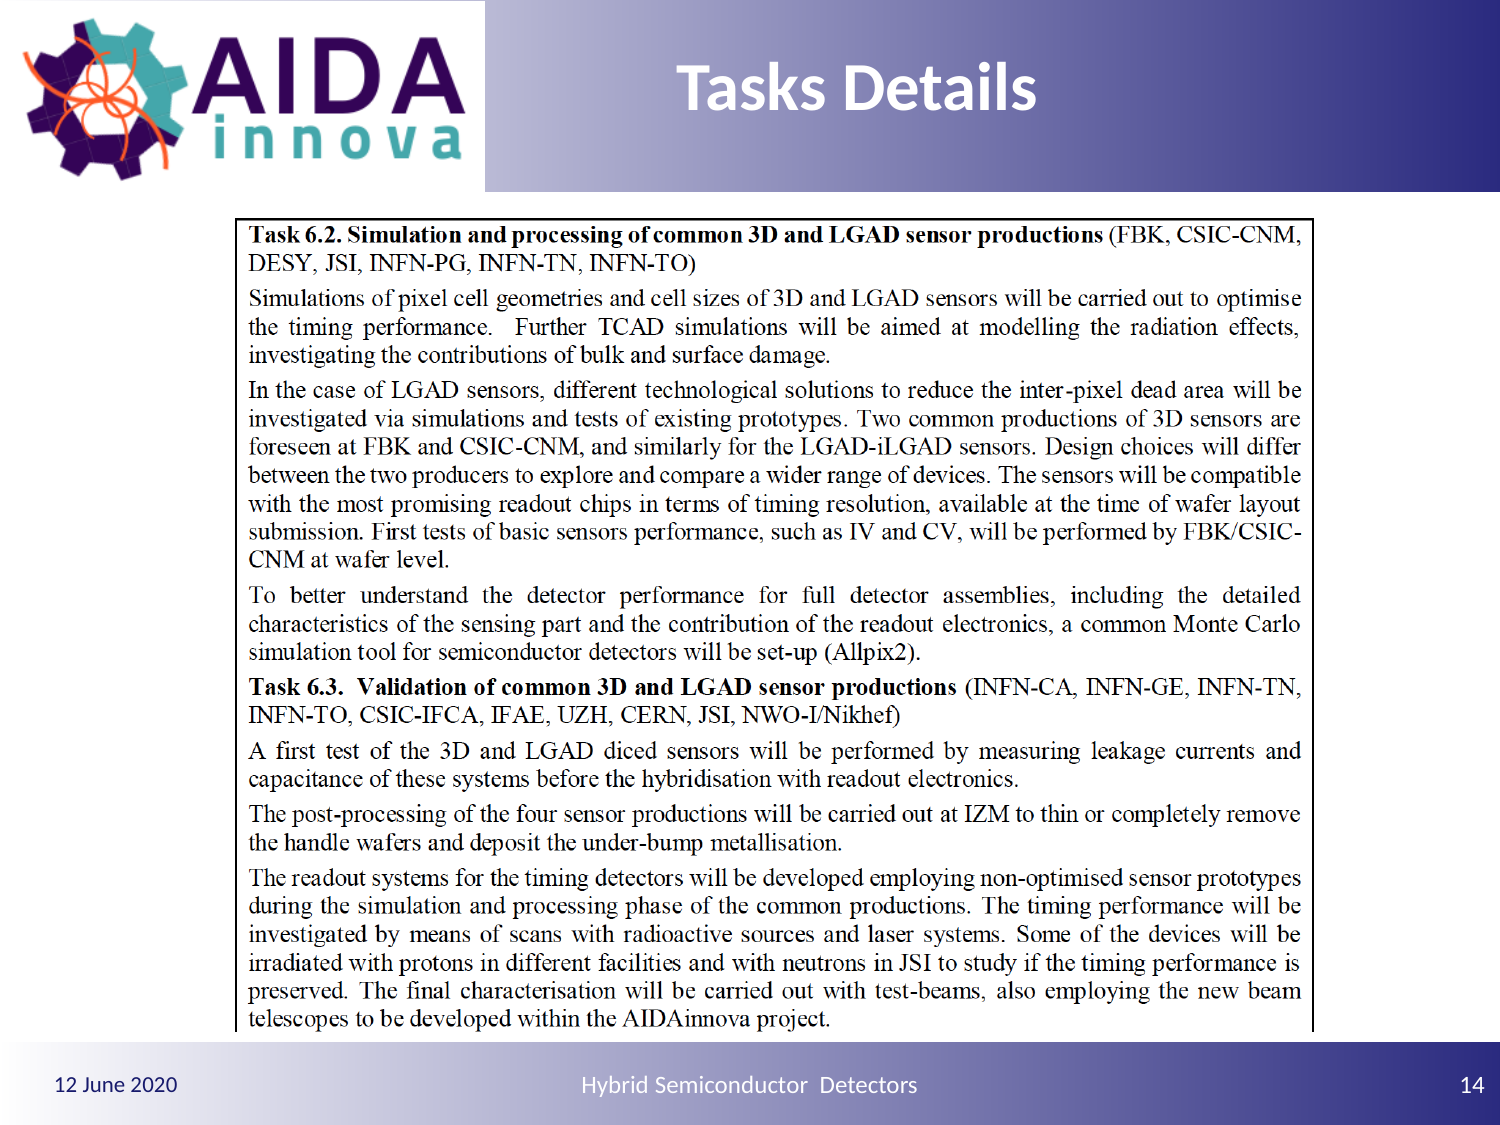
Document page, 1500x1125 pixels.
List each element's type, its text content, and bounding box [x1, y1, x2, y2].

footer Hybrid Semiconductor Detectors [0, 1042, 1382, 1125]
picture [231, 215, 1315, 1032]
picture [0, 1, 485, 194]
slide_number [38, 1053, 282, 1114]
slide_number 14 [1382, 1042, 1500, 1125]
title Tasks Details [661, 0, 1483, 177]
